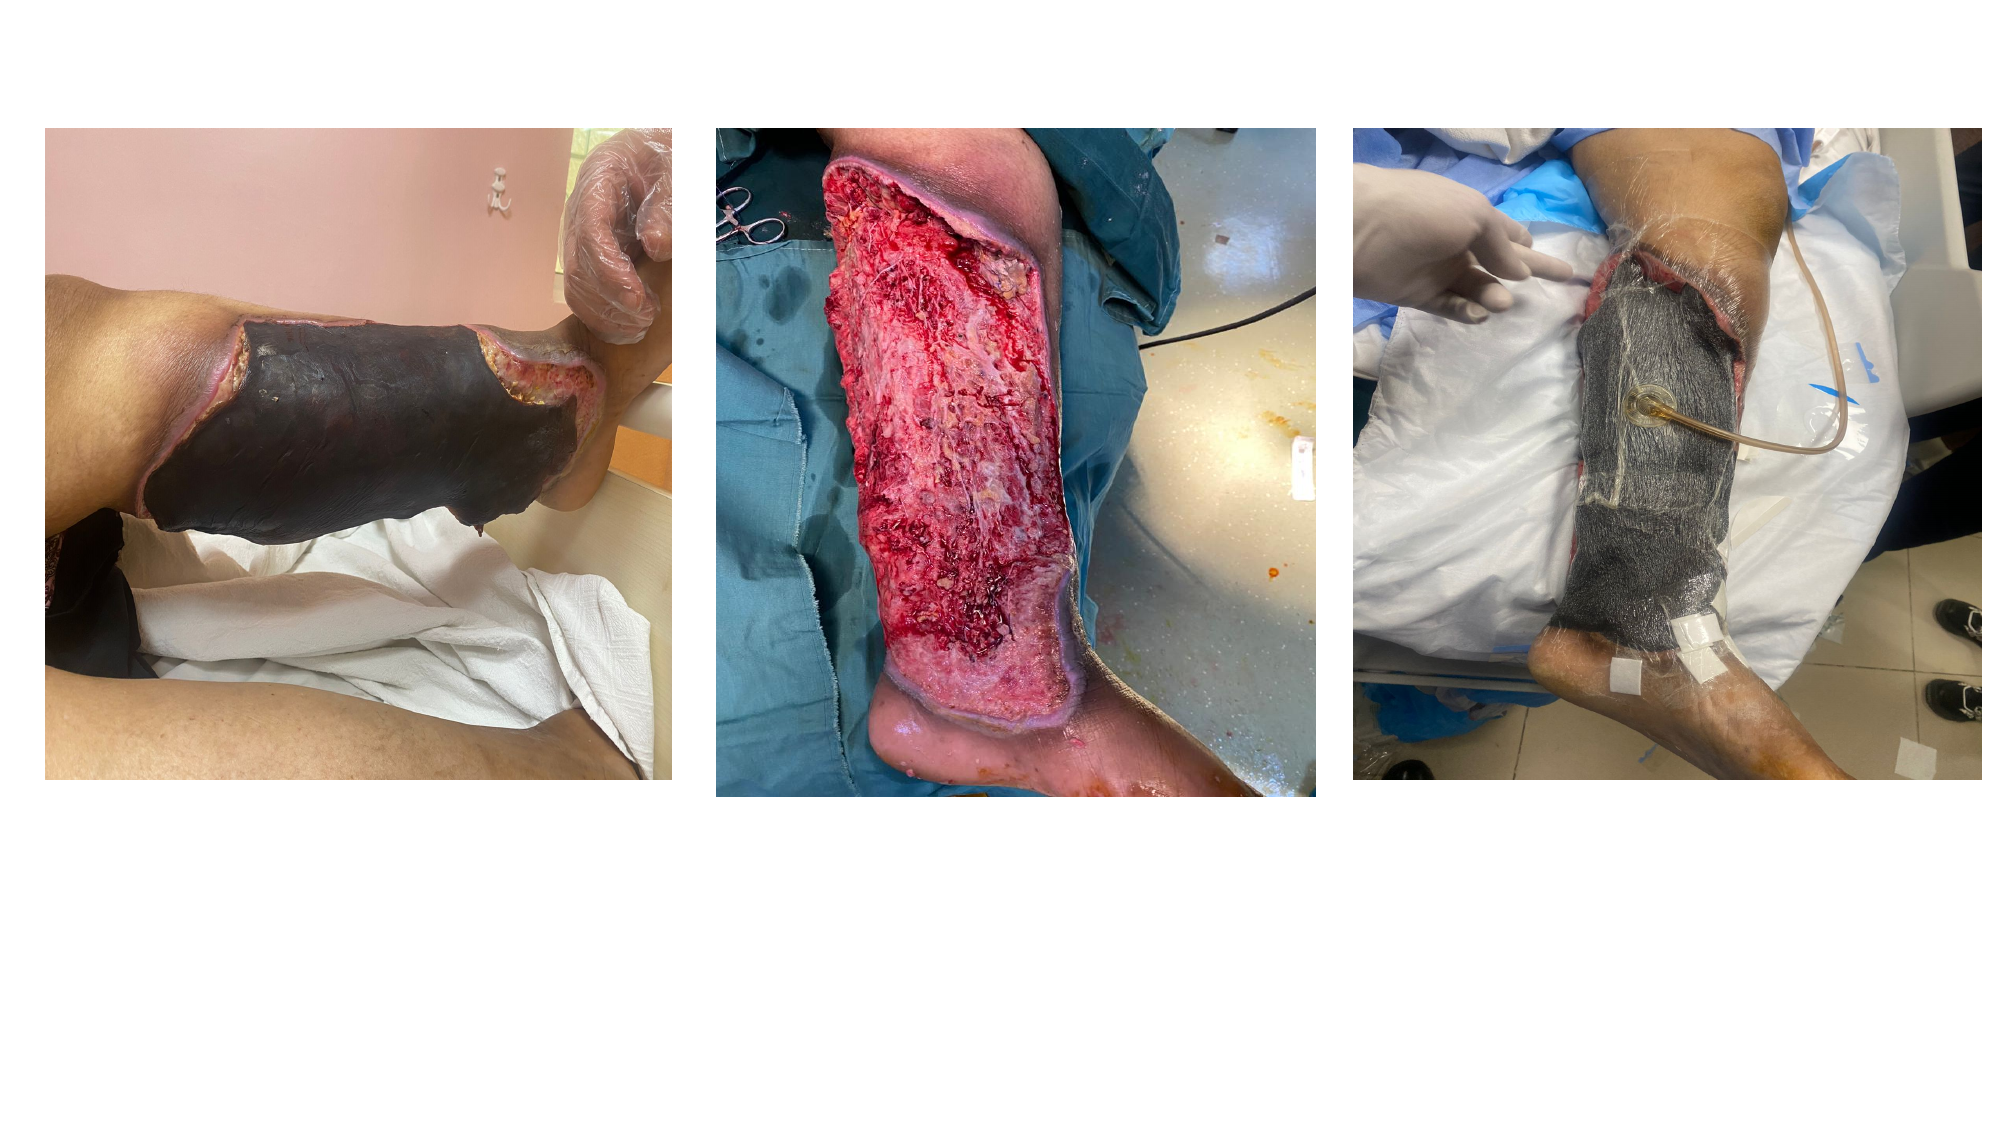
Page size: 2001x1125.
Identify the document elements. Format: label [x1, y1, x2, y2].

picture [716, 128, 1316, 797]
picture [1352, 128, 1982, 780]
picture [45, 128, 672, 780]
